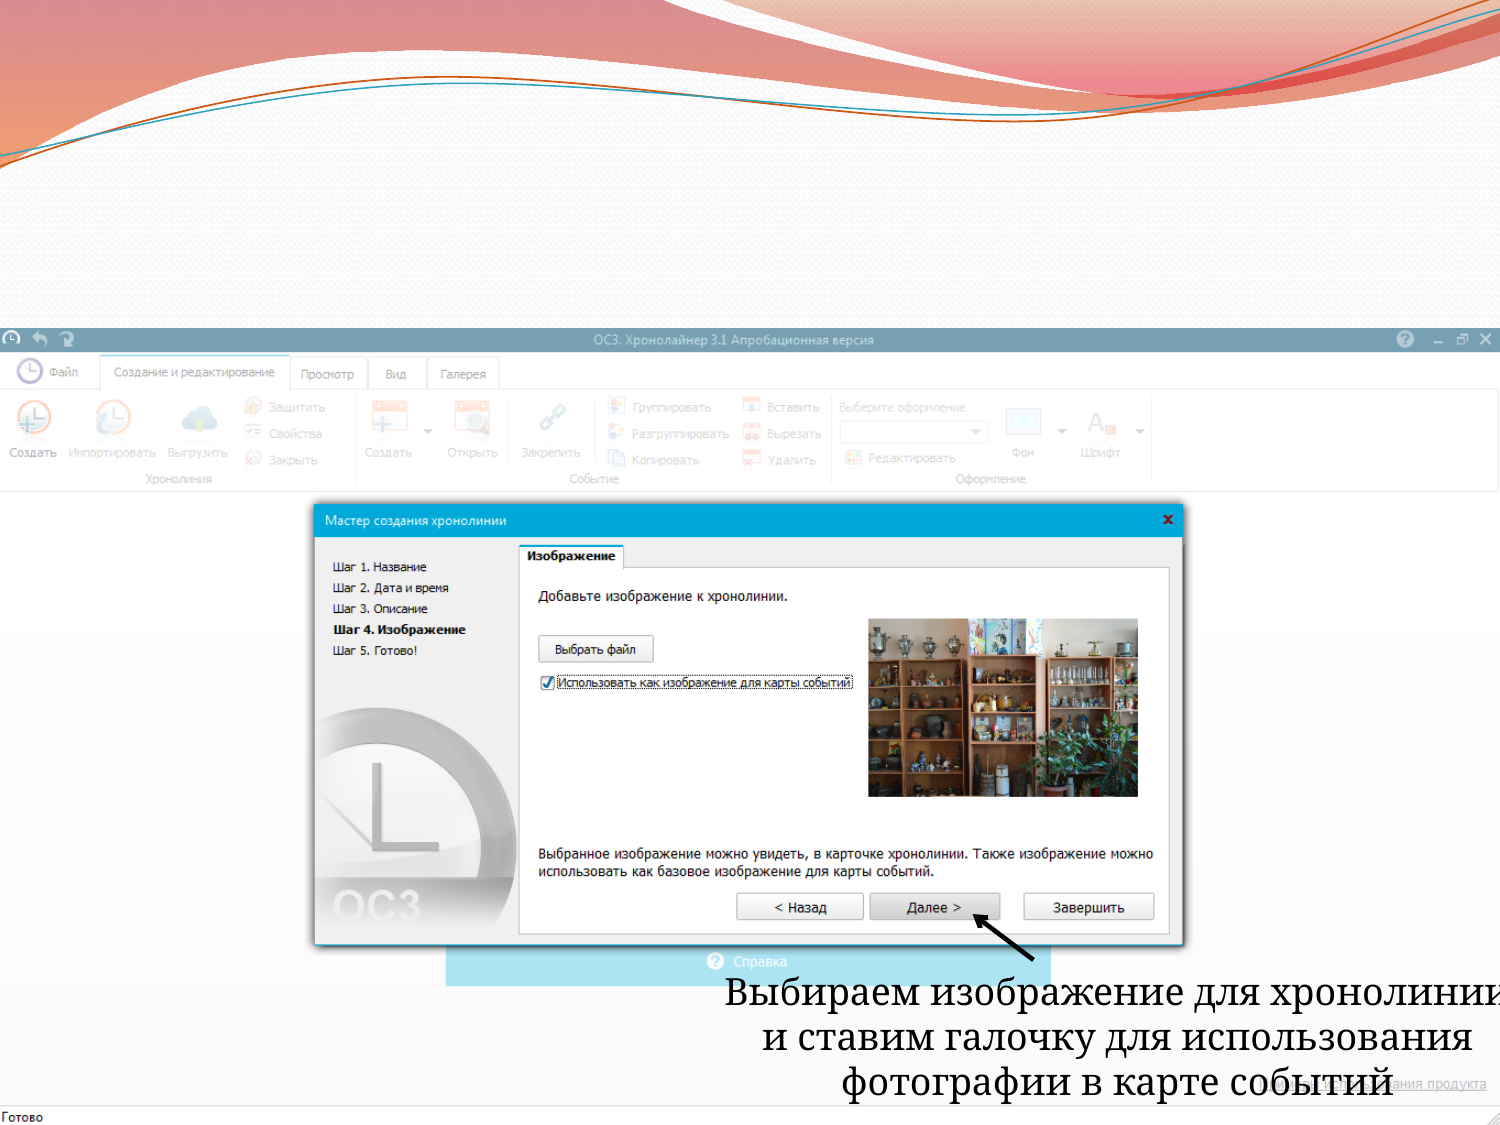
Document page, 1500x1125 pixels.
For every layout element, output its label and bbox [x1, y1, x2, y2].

text_box [749, 913, 1486, 1125]
picture [0, 328, 1500, 1125]
